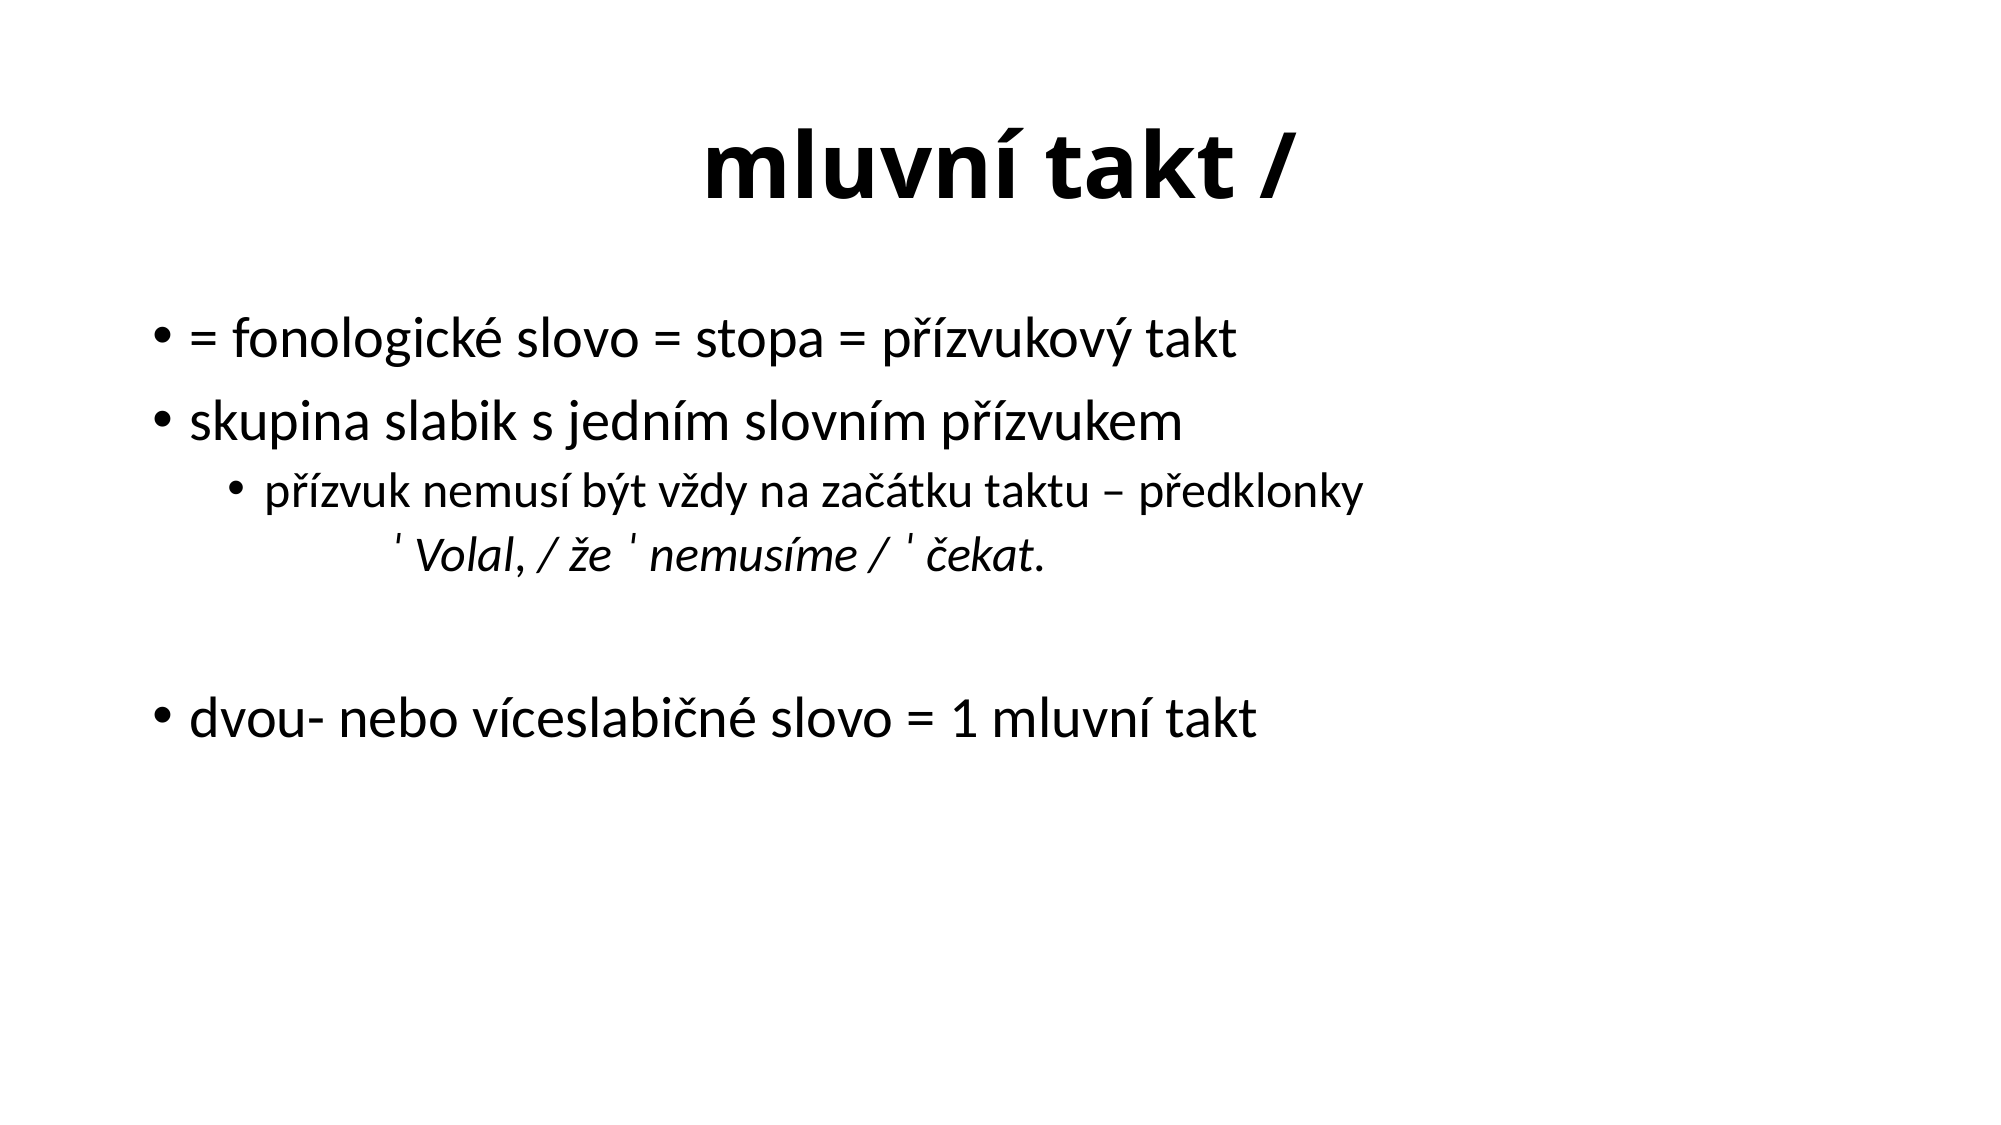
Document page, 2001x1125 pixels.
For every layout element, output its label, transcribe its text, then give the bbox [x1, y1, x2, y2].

title mluvní takt / [137, 59, 1863, 278]
list = fonologické slovo = stopa = přízvukový takt skupina slabik s jedním slovním přízvukem přízvuk nemusí být vždy na začátku taktu – předklonky ˈ Volal, / že ˈ nemusíme / ˈ čekat. dvou- nebo víceslabičné slovo = 1 mluvní takt [137, 299, 1863, 1014]
